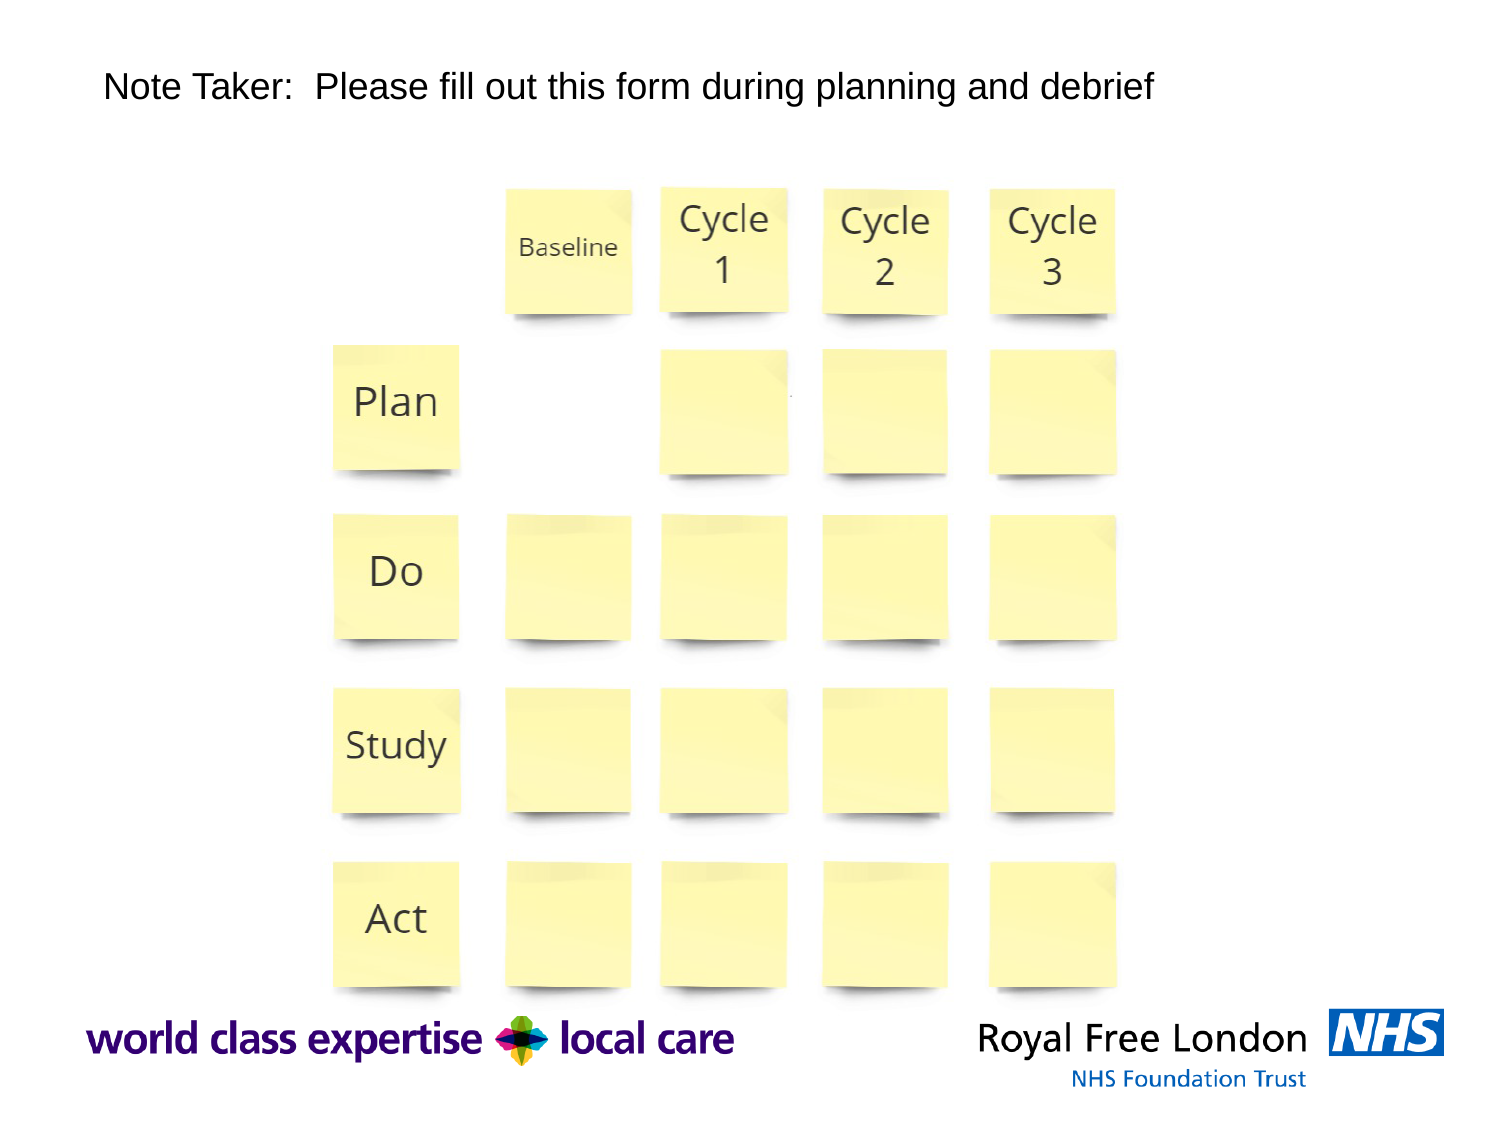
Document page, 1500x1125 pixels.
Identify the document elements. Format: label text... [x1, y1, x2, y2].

text_box Note Taker: Please fill out this form during planning and debrief [88, 54, 1341, 115]
picture [85, 136, 1444, 1087]
